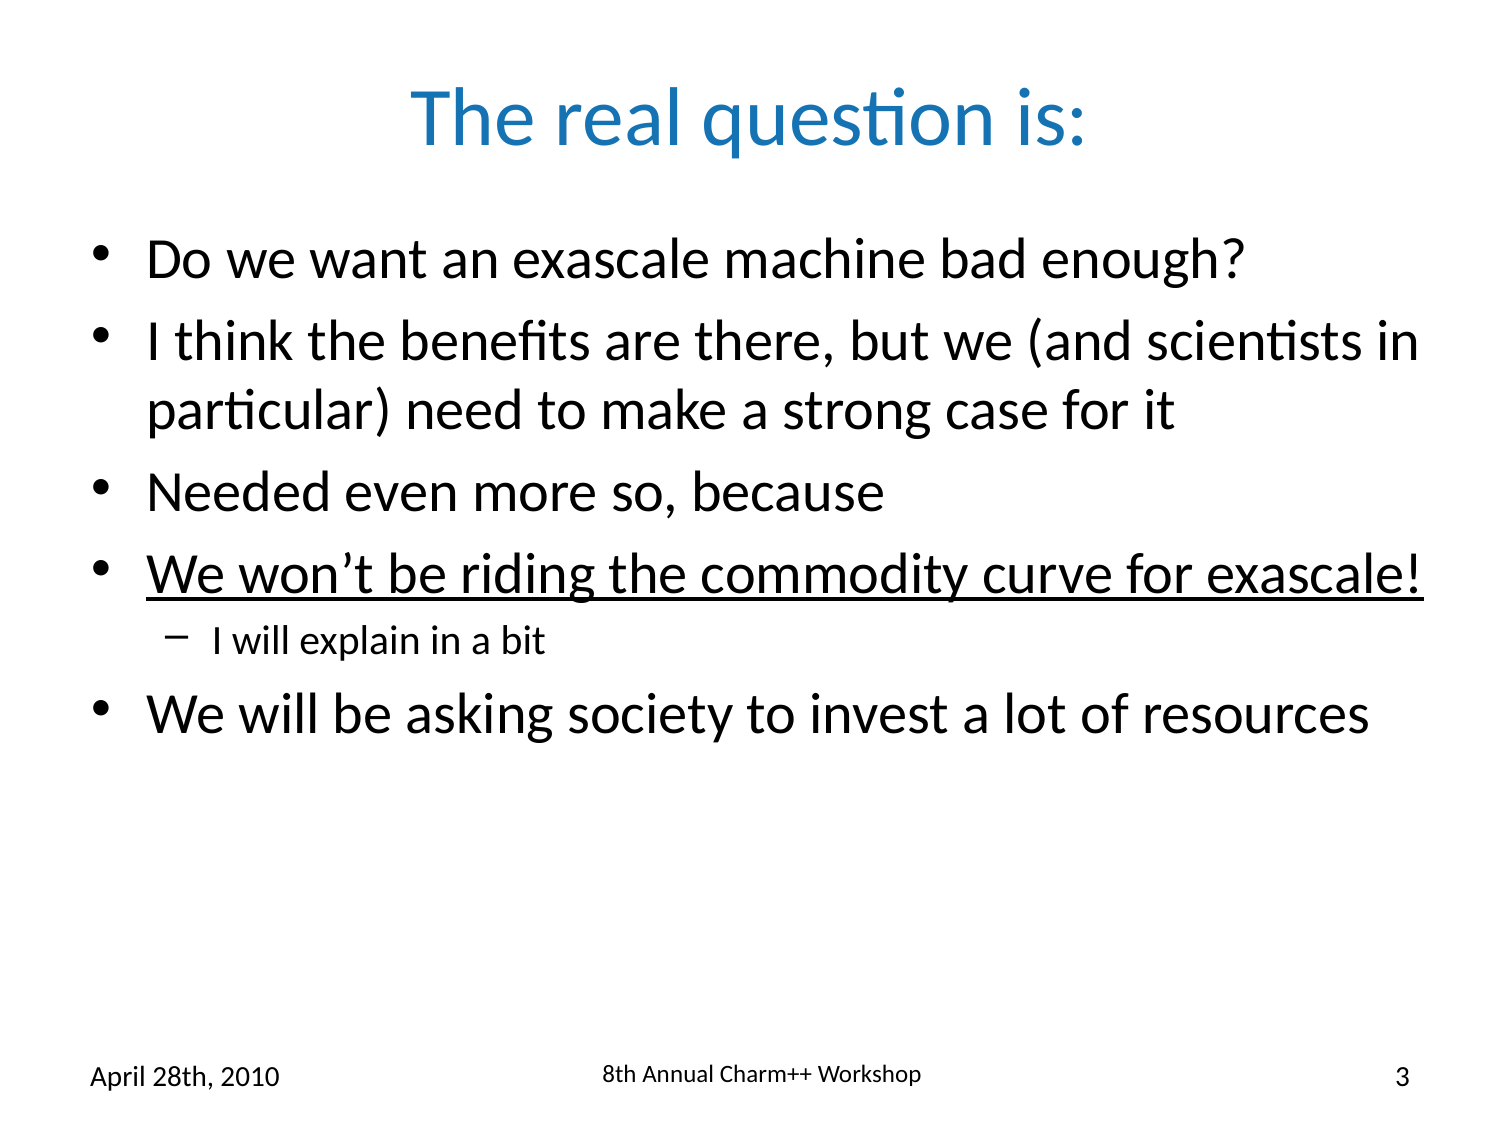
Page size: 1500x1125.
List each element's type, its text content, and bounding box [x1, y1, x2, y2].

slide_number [74, 1049, 388, 1101]
slide_number 3 [1162, 1049, 1426, 1101]
list Do we want an exascale machine bad enough? I think the benefits are there, but we (and scientists in particular) need to make a strong case for it Needed even more so, because We won’t be riding the commodity curve for exascale! I will explain in a bit We will be asking society to invest a lot of resources [74, 212, 1463, 1026]
title The real question is: [74, 37, 1426, 188]
footer 8th Annual Charm++ Workshop [524, 1049, 1001, 1101]
